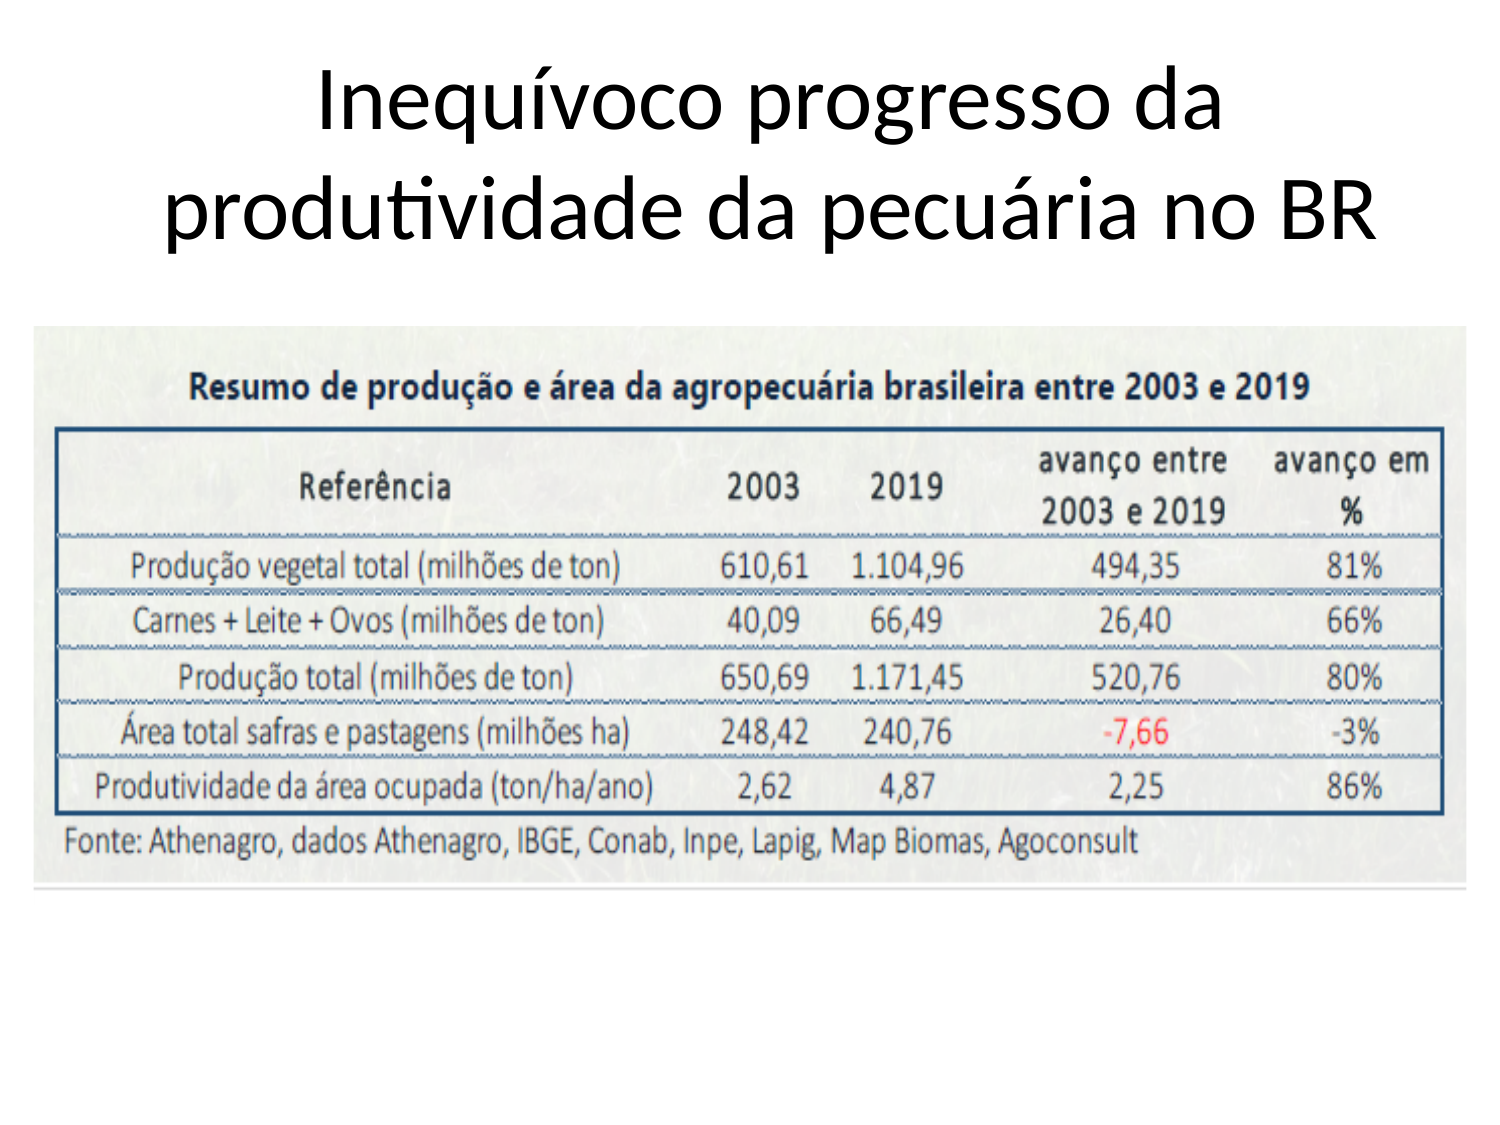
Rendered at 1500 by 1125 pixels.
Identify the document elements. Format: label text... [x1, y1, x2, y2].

text_box Inequívoco progresso da produtividade da pecuária no BR [56, 30, 1486, 486]
picture [33, 325, 1467, 906]
